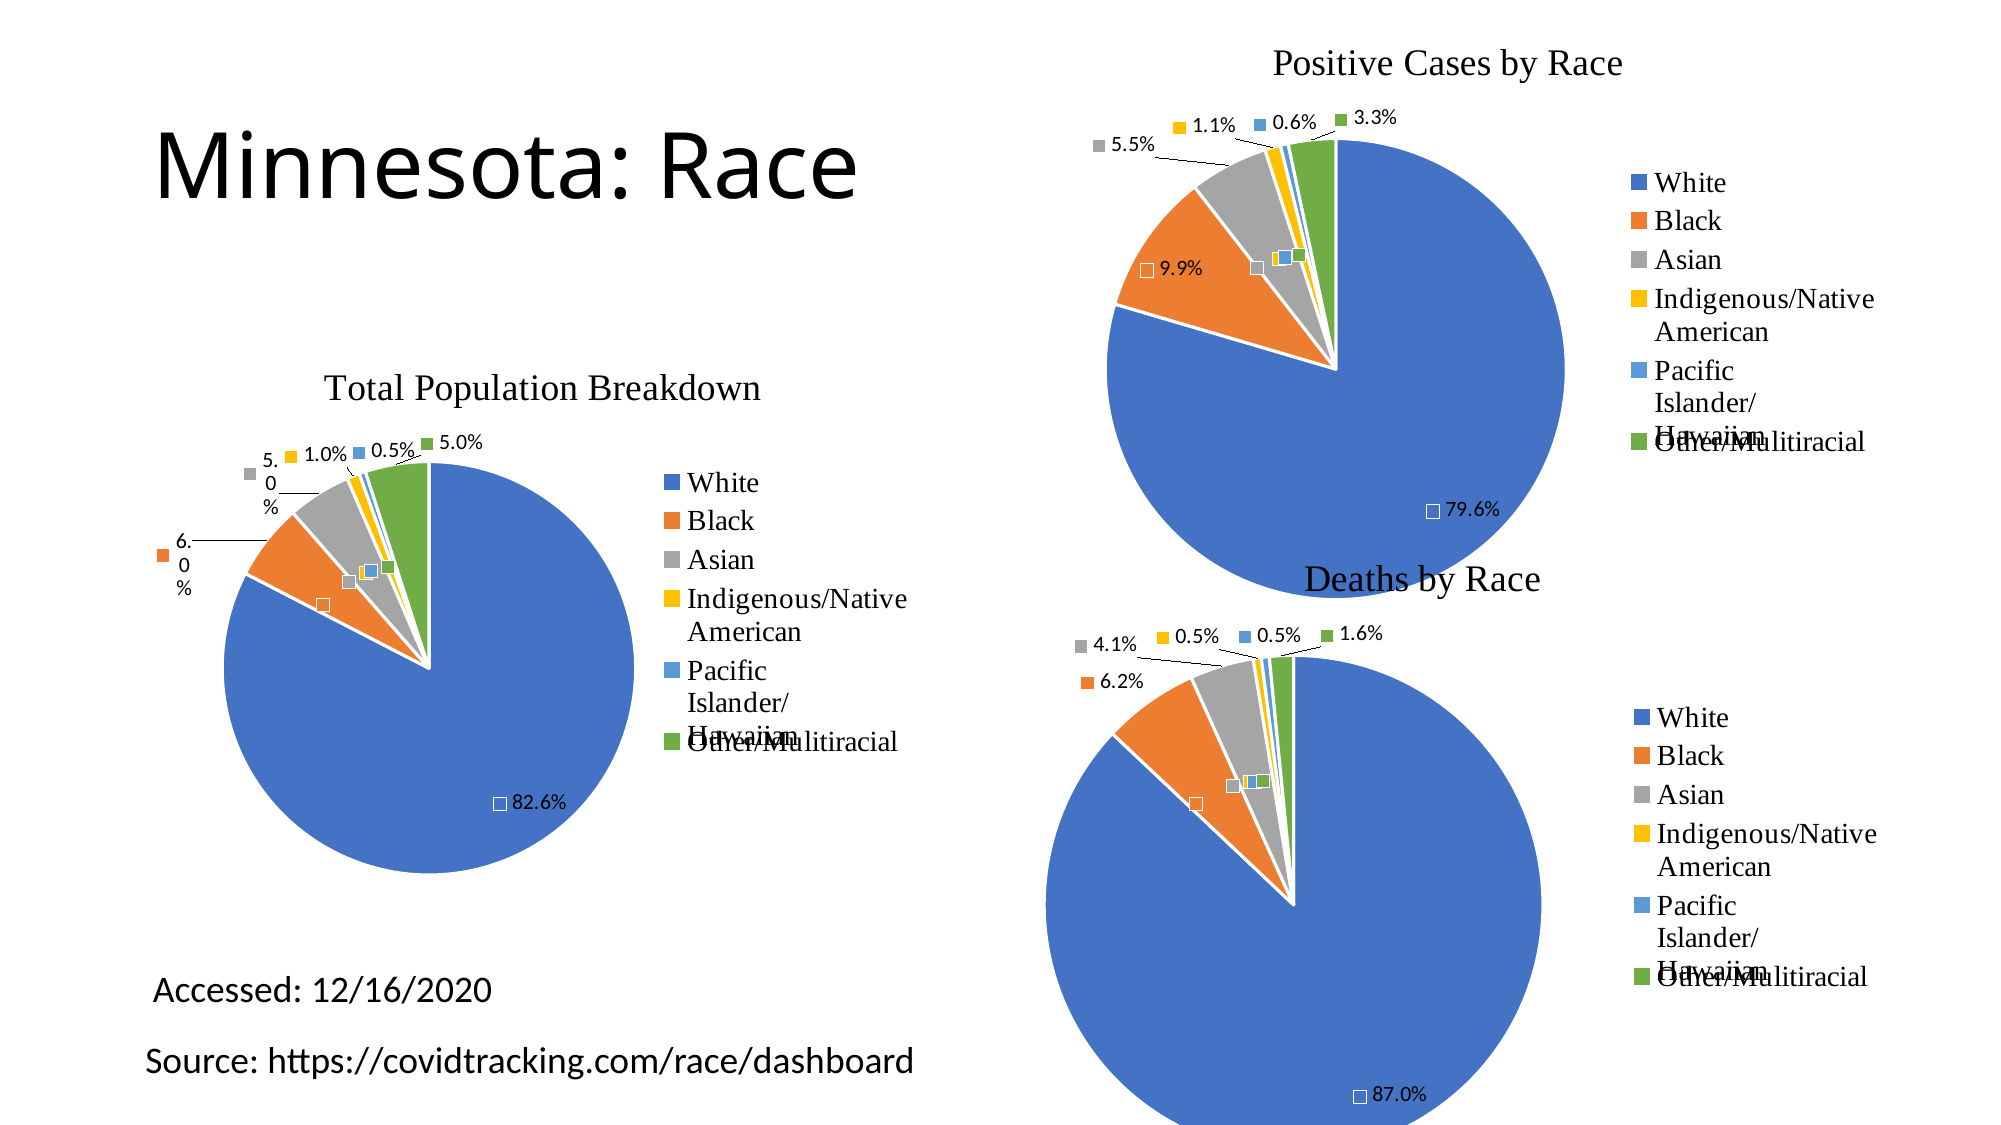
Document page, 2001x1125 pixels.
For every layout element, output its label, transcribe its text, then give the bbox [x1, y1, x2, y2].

text_box Source: https://covidtracking.com/race/dashboard [130, 1029, 931, 1089]
text_box Accessed: 12/16/2020 [138, 957, 508, 1018]
title Minnesota: Race [137, 59, 999, 278]
chart [946, 11, 1900, 1125]
chart [155, 337, 930, 887]
